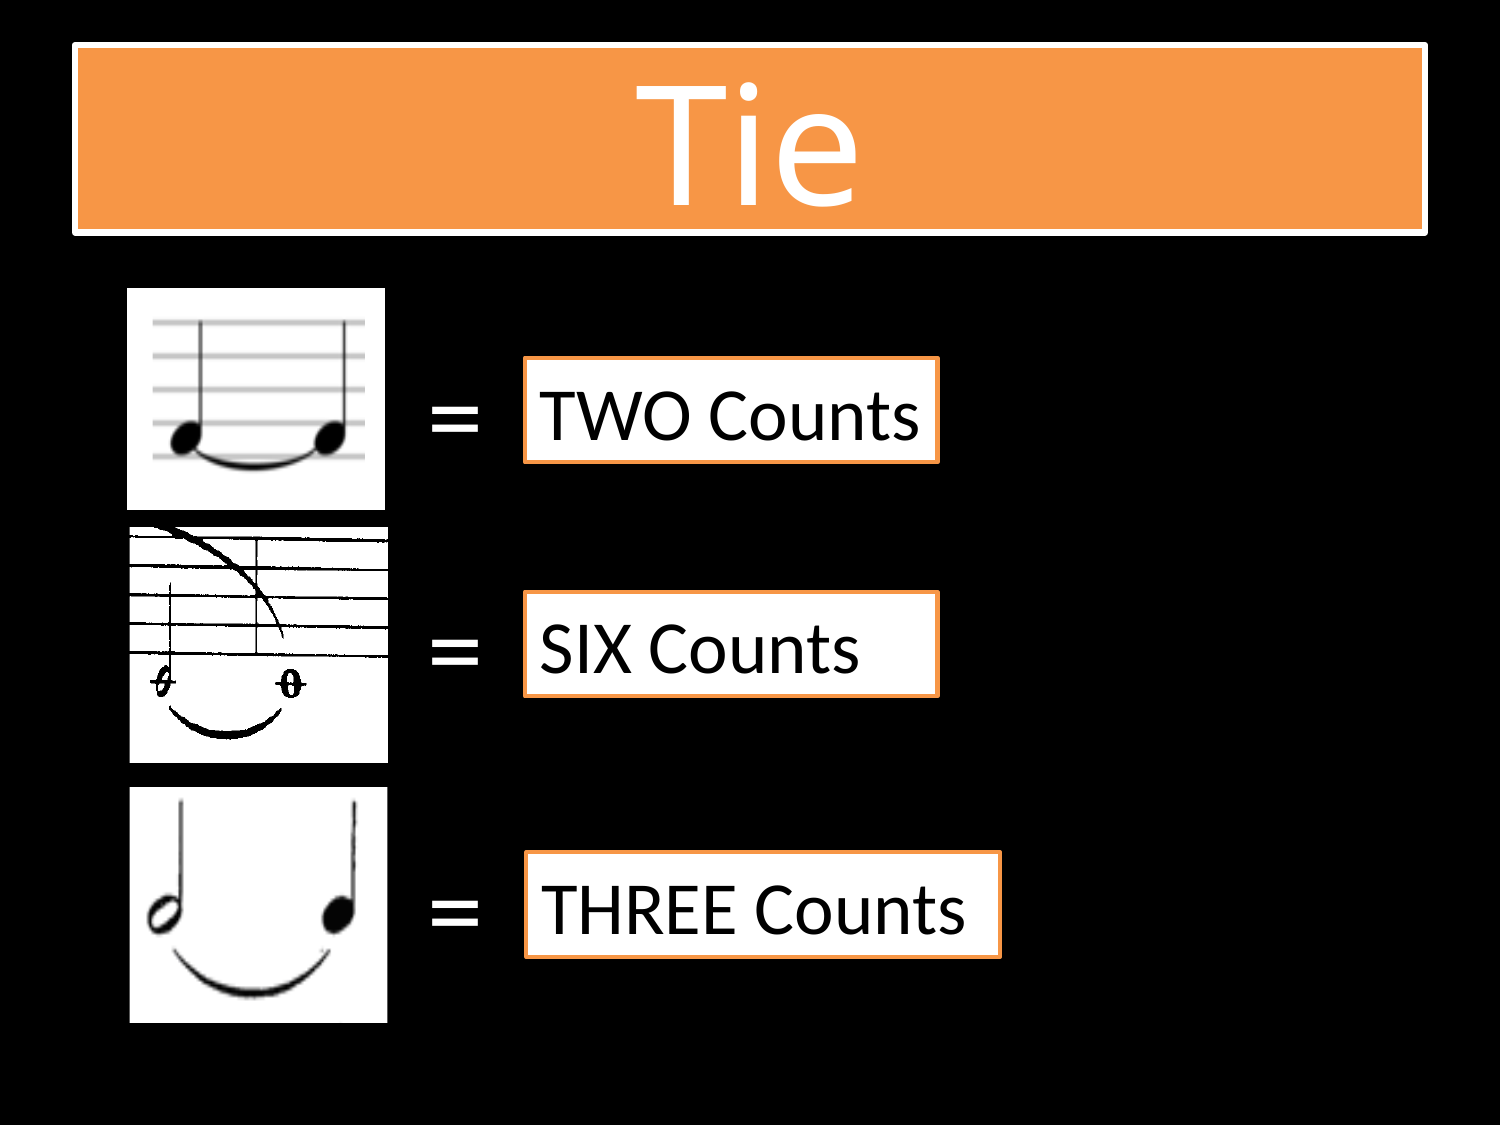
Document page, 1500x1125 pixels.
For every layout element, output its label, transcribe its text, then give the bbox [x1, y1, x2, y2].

text_box THREE Counts [524, 850, 1002, 959]
picture [129, 787, 388, 1024]
text_box = [412, 335, 513, 485]
title Tie [72, 42, 1428, 236]
text_box = [412, 829, 513, 980]
picture [129, 303, 389, 763]
text_box TWO Counts [523, 356, 940, 464]
text_box [123, 284, 390, 515]
text_box SIX Counts [523, 590, 940, 698]
text_box = [412, 568, 513, 719]
